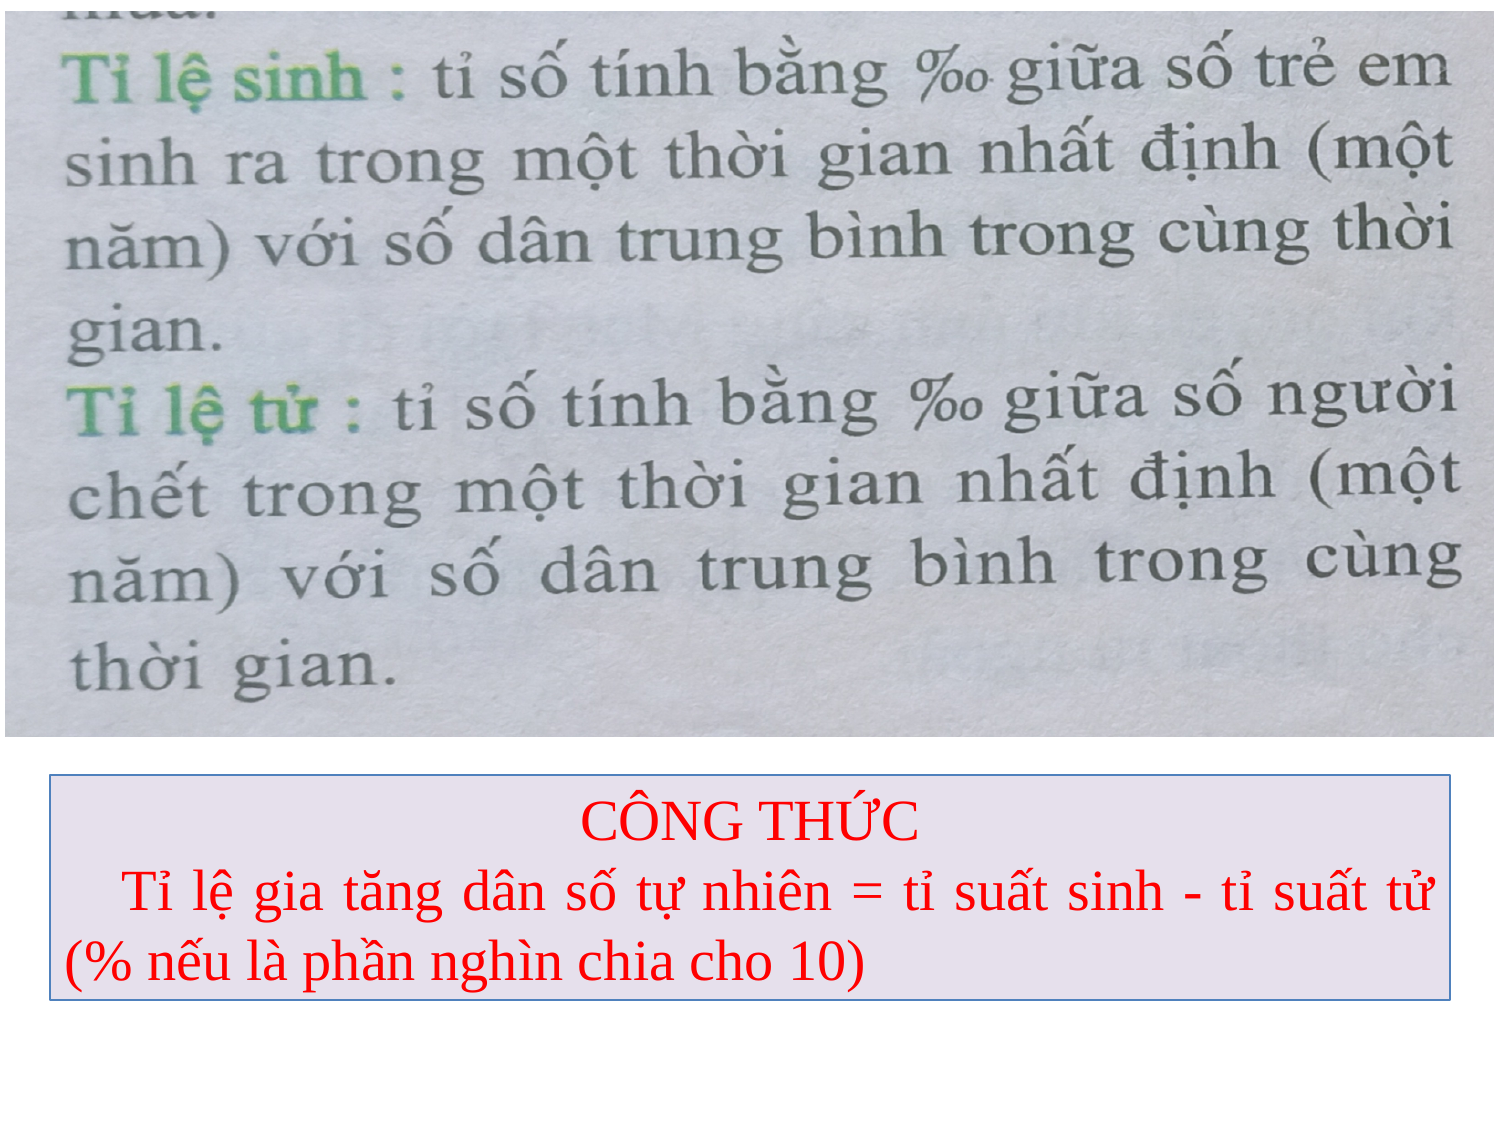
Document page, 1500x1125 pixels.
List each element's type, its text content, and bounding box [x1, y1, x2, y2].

picture [5, 11, 1494, 737]
text_box CÔNG THỨC Tỉ lệ gia tăng dân số tự nhiên = tỉ suất sinh - tỉ suất tử (% nếu là phần nghìn chia cho 10) [50, 774, 1450, 1000]
